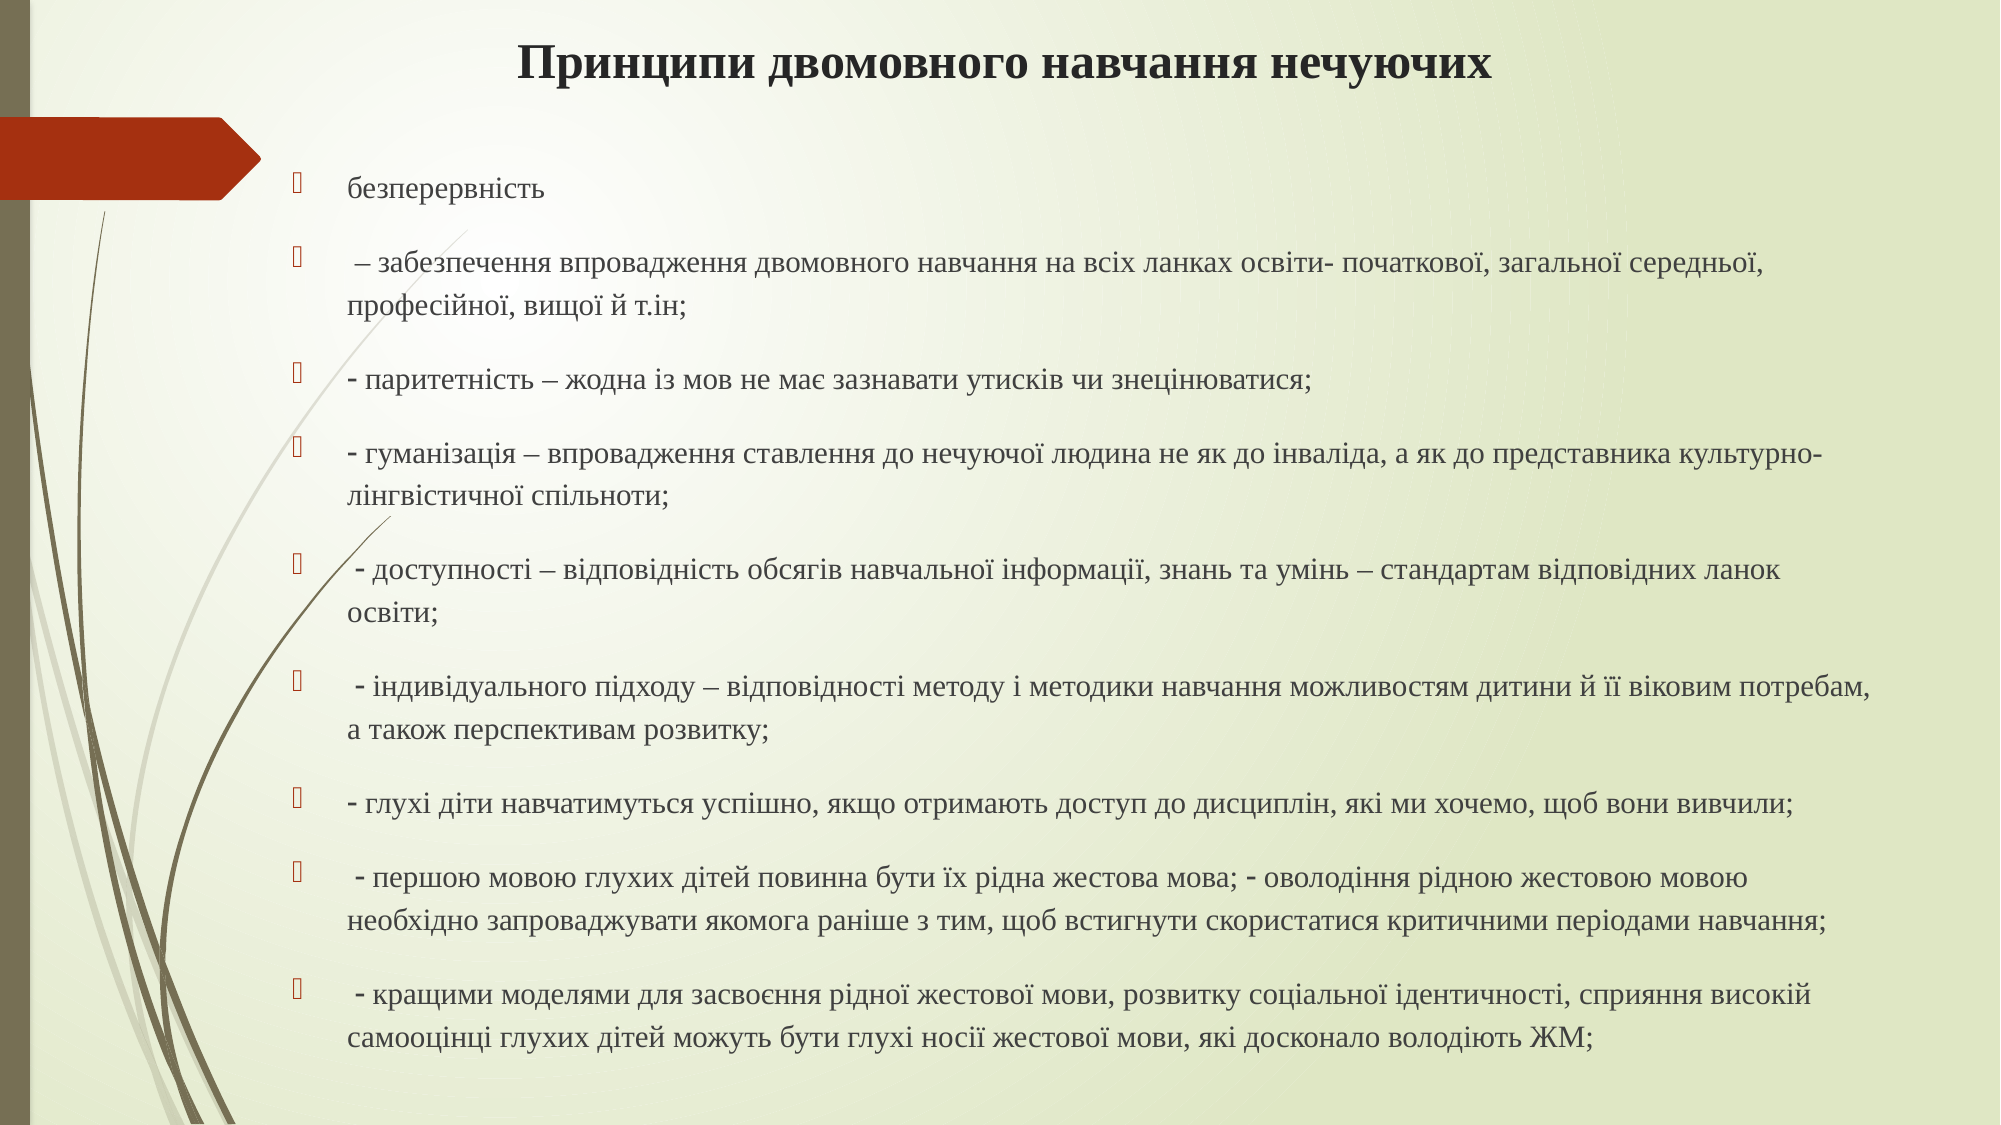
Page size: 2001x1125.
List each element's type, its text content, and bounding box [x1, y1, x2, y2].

title Принципи двомовного навчання нечуючих [277, 20, 1888, 128]
list безперервність – забезпечення впровадження двомовного навчання на всіх ланках освіти- початкової, загальної середньої, професійної, вищої й т.ін;  паритетність – жодна із мов не має зазнавати утисків чи знецінюватися;  гуманізація – впровадження ставлення до нечуючої людина не як до інваліда, а як до представника культурно-лінгвістичної спільноти;  доступності – відповідність обсягів навчальної інформації, знань та умінь – стандартам відповідних ланок освіти;  індивідуального підходу – відповідності методу і методики навчання можливостям дитини й її віковим потребам, а також перспективам розвитку;  глухі діти навчатимуться успішно, якщо отримають доступ до дисциплін, які ми хочемо, щоб вони вивчили;  першою мовою глухих дітей повинна бути їх рідна жестова мова;  оволодіння рідною жестовою мовою необхідно запроваджувати якомога раніше з тим, щоб встигнути скористатися критичними періодами навчання;  кращими моделями для засвоєння рідної жестової мови, розвитку соціальної ідентичності, сприяння високій самооцінці глухих дітей можуть бути глухі носії жестової мови, які досконало володіють ЖМ; [277, 154, 1888, 1082]
